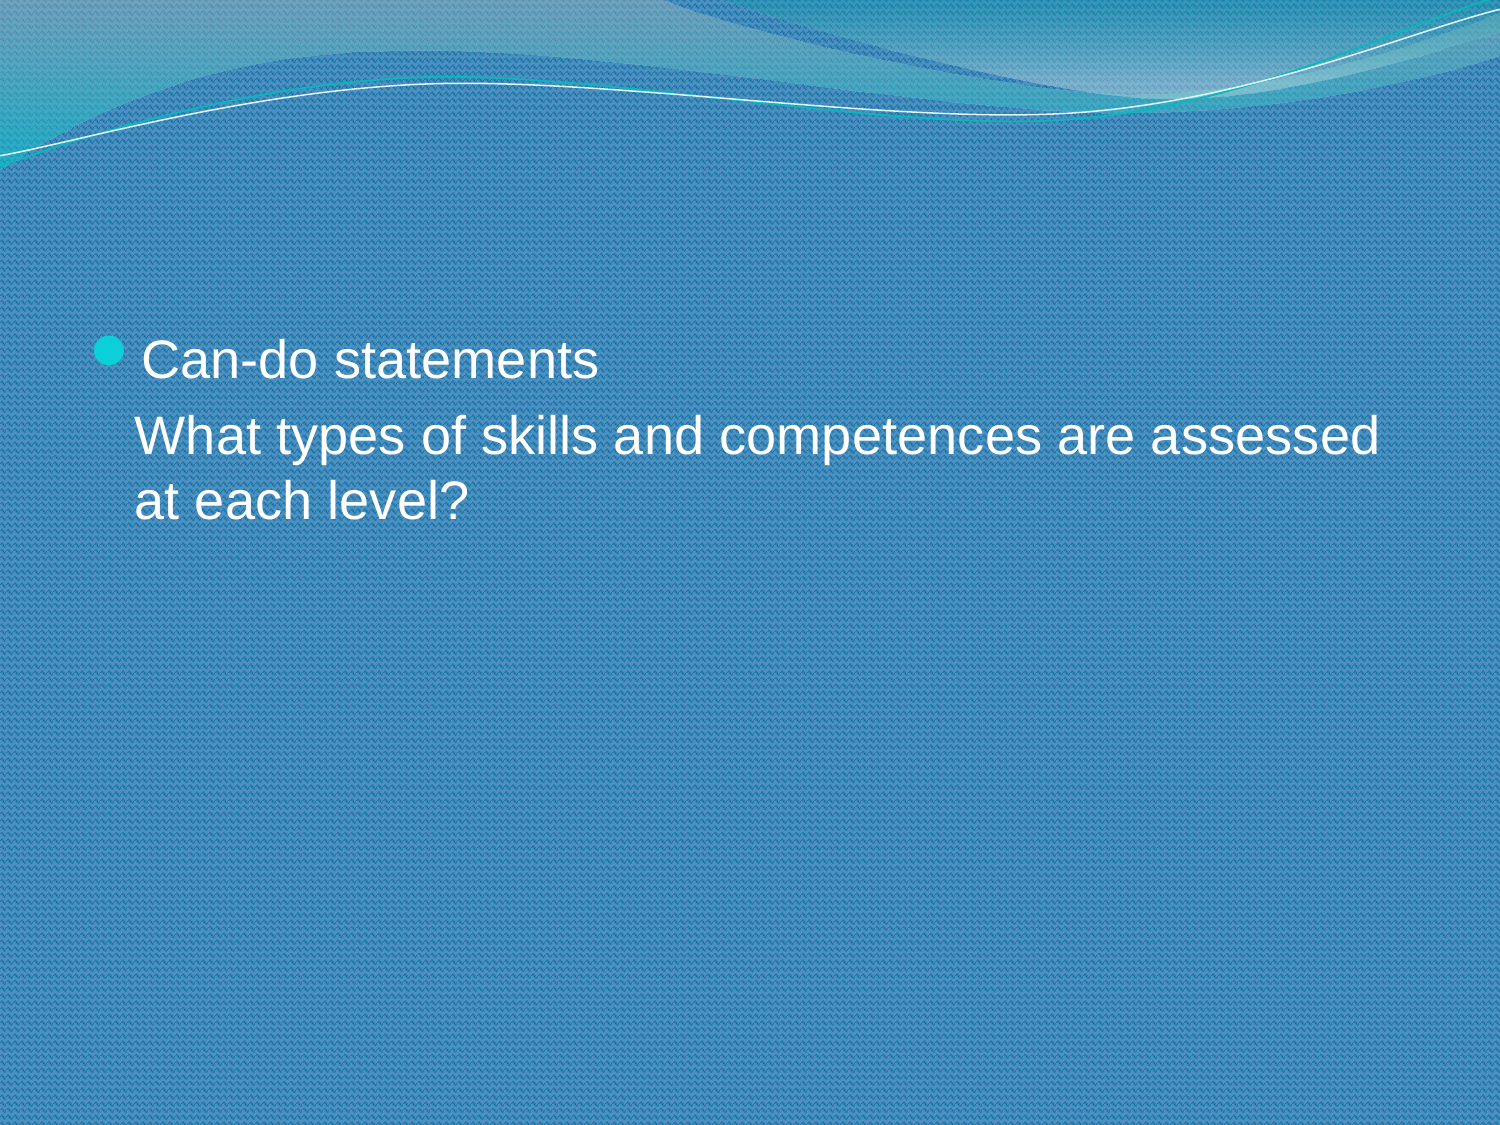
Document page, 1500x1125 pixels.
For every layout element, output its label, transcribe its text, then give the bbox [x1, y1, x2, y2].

list Can-do statements What types of skills and competences are assessed at each level? [75, 317, 1425, 1038]
